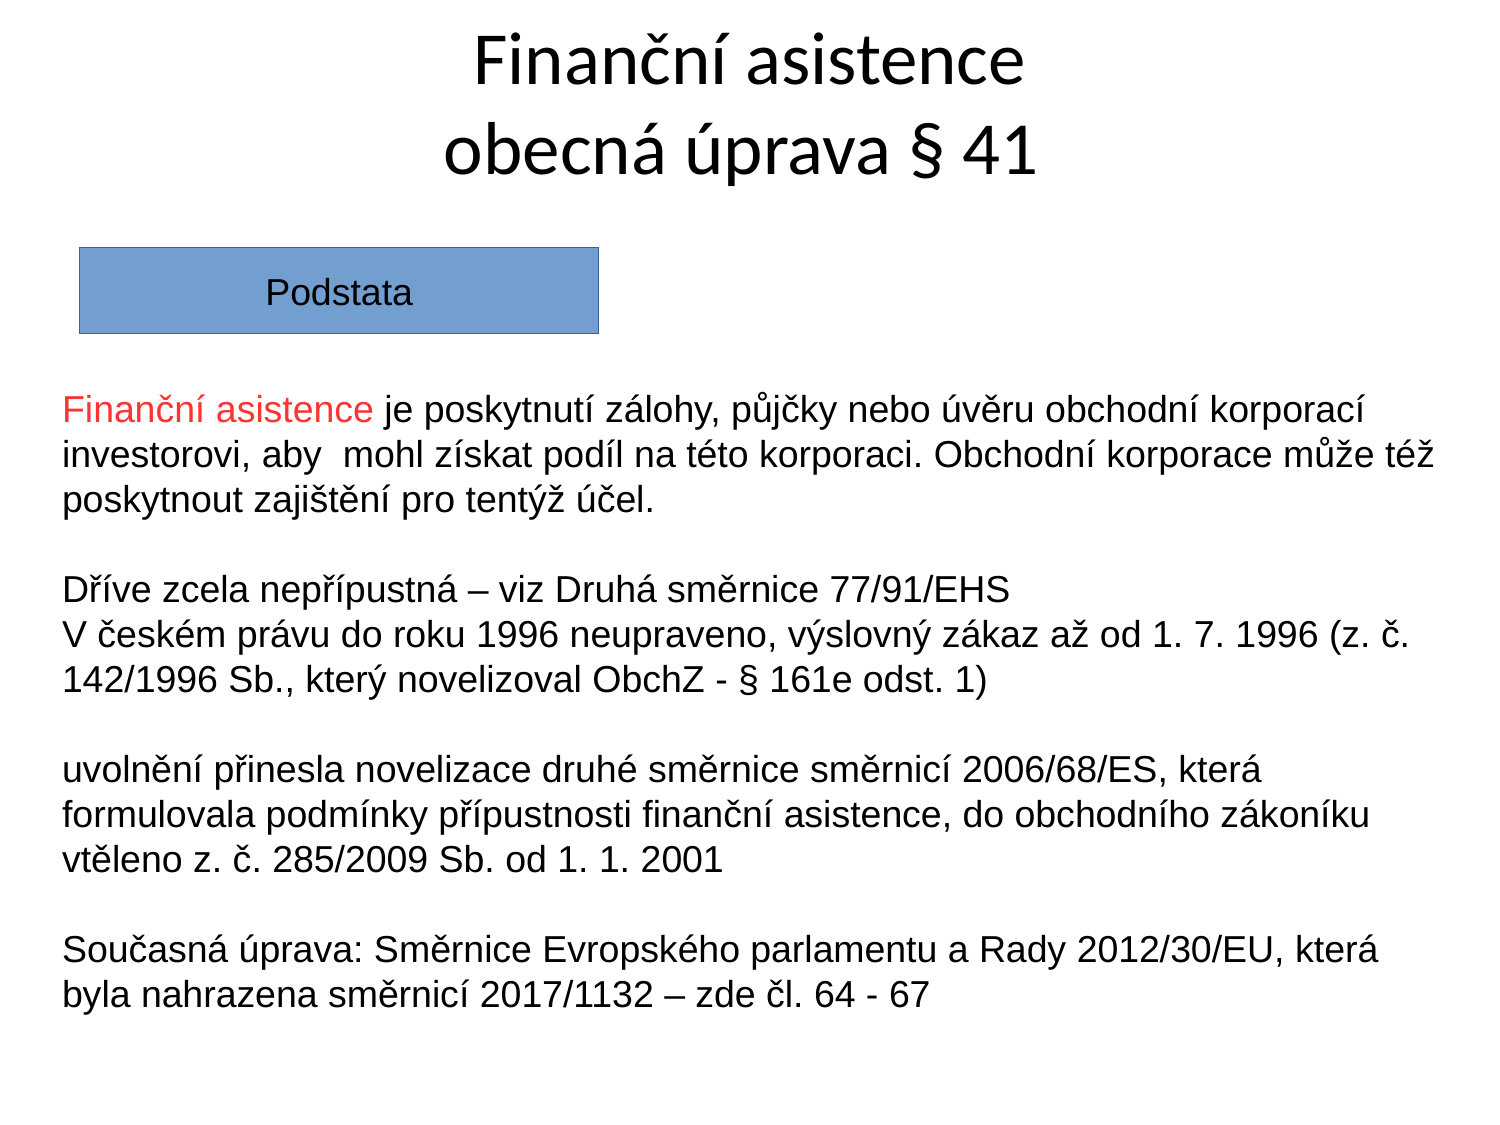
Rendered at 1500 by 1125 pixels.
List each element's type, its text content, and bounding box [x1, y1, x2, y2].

text_box Podstata [79, 247, 599, 334]
text_box Finanční asistence je poskytnutí zálohy, půjčky nebo úvěru obchodní korporací investorovi, aby mohl získat podíl na této korporaci. Obchodní korporace může též poskytnout zajištění pro tentýž účel. Dříve zcela nepřípustná – viz Druhá směrnice 77/91/EHS V českém právu do roku 1996 neupraveno, výslovný zákaz až od 1. 7. 1996 (z. č. 142/1996 Sb., který novelizoval ObchZ - § 161e odst. 1) uvolnění přinesla novelizace druhé směrnice směrnicí 2006/68/ES, která formulovala podmínky přípustnosti finanční asistence, do obchodního zákoníku vtěleno z. č. 285/2009 Sb. od 1. 1. 2001 Současná úprava: Směrnice Evropského parlamentu a Rady 2012/30/EU, která byla nahrazena směrnicí 2017/1132 – zde čl. 64 - 67 [47, 377, 1453, 992]
text_box Finanční asistence obecná úprava § 41 [74, 23, 1425, 130]
